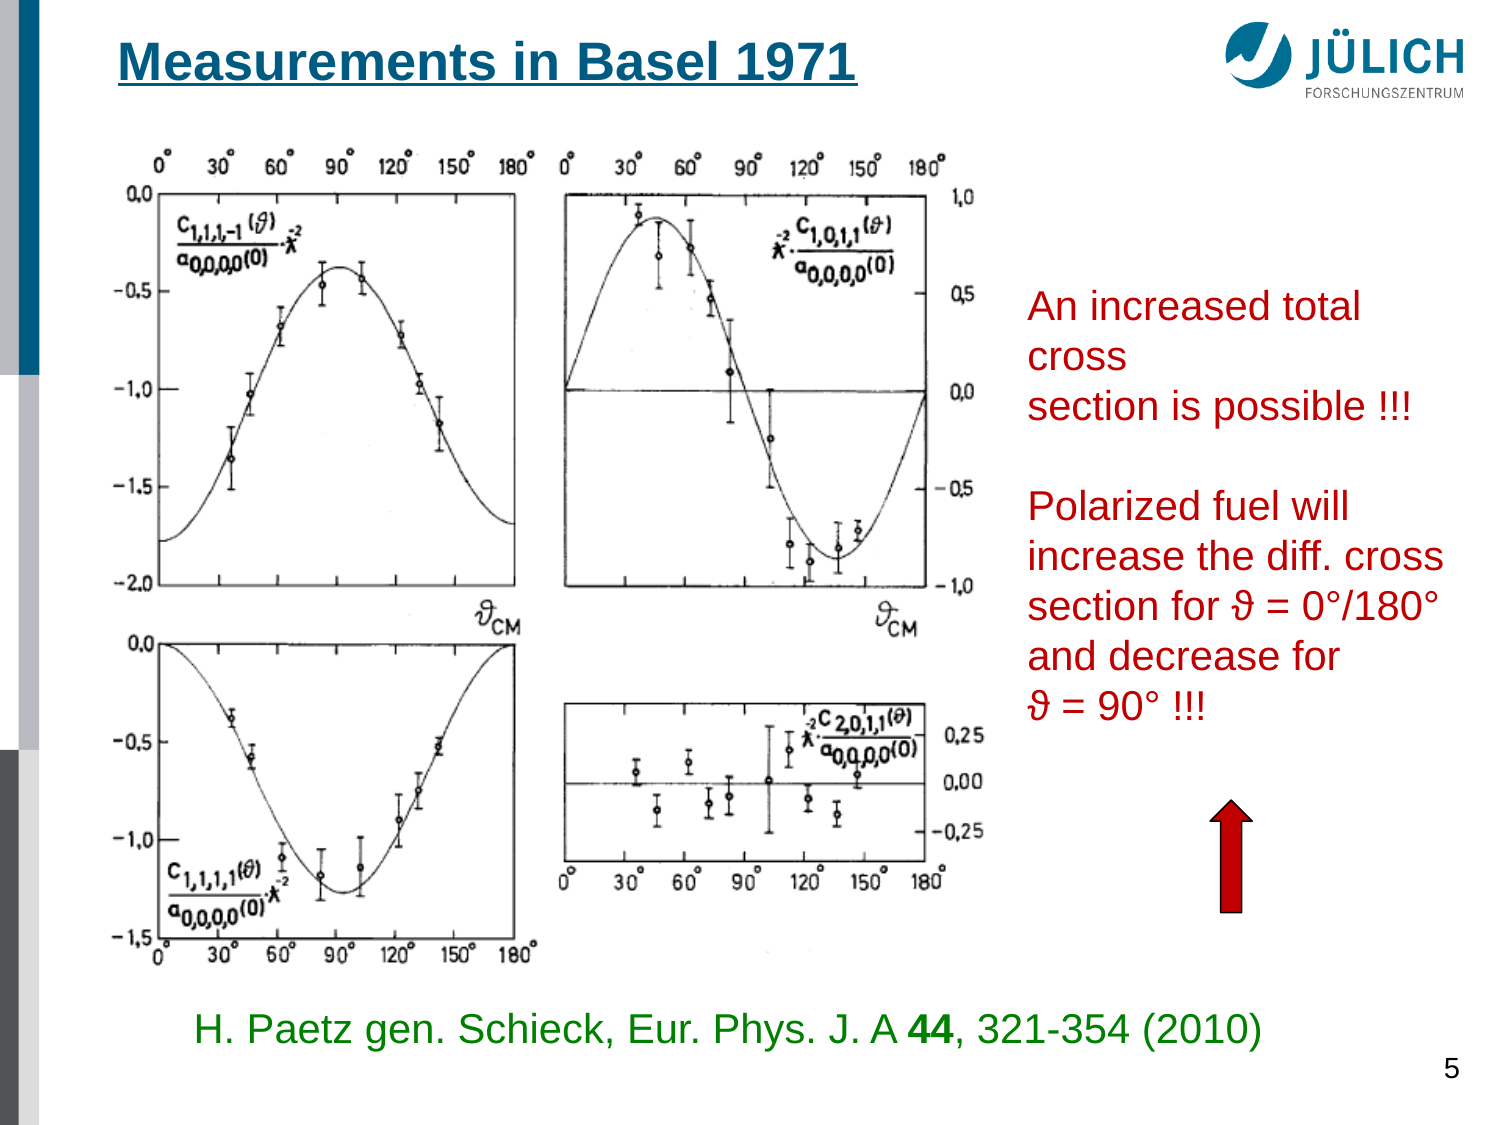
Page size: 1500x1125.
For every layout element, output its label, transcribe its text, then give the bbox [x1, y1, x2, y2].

text_box H. Paetz gen. Schieck, Eur. Phys. J. A 44, 321-354 (2010) [178, 1012, 1278, 1057]
text_box [1210, 800, 1253, 913]
text_box An increased total cross section is possible !!! Polarized fuel will increase the diff. cross section for ϑ = 0°/180° and decrease for ϑ = 90° !!! [1012, 271, 1488, 787]
picture [87, 137, 999, 983]
picture [1224, 20, 1463, 98]
title Measurements in Basel 1971 [117, 0, 1175, 150]
